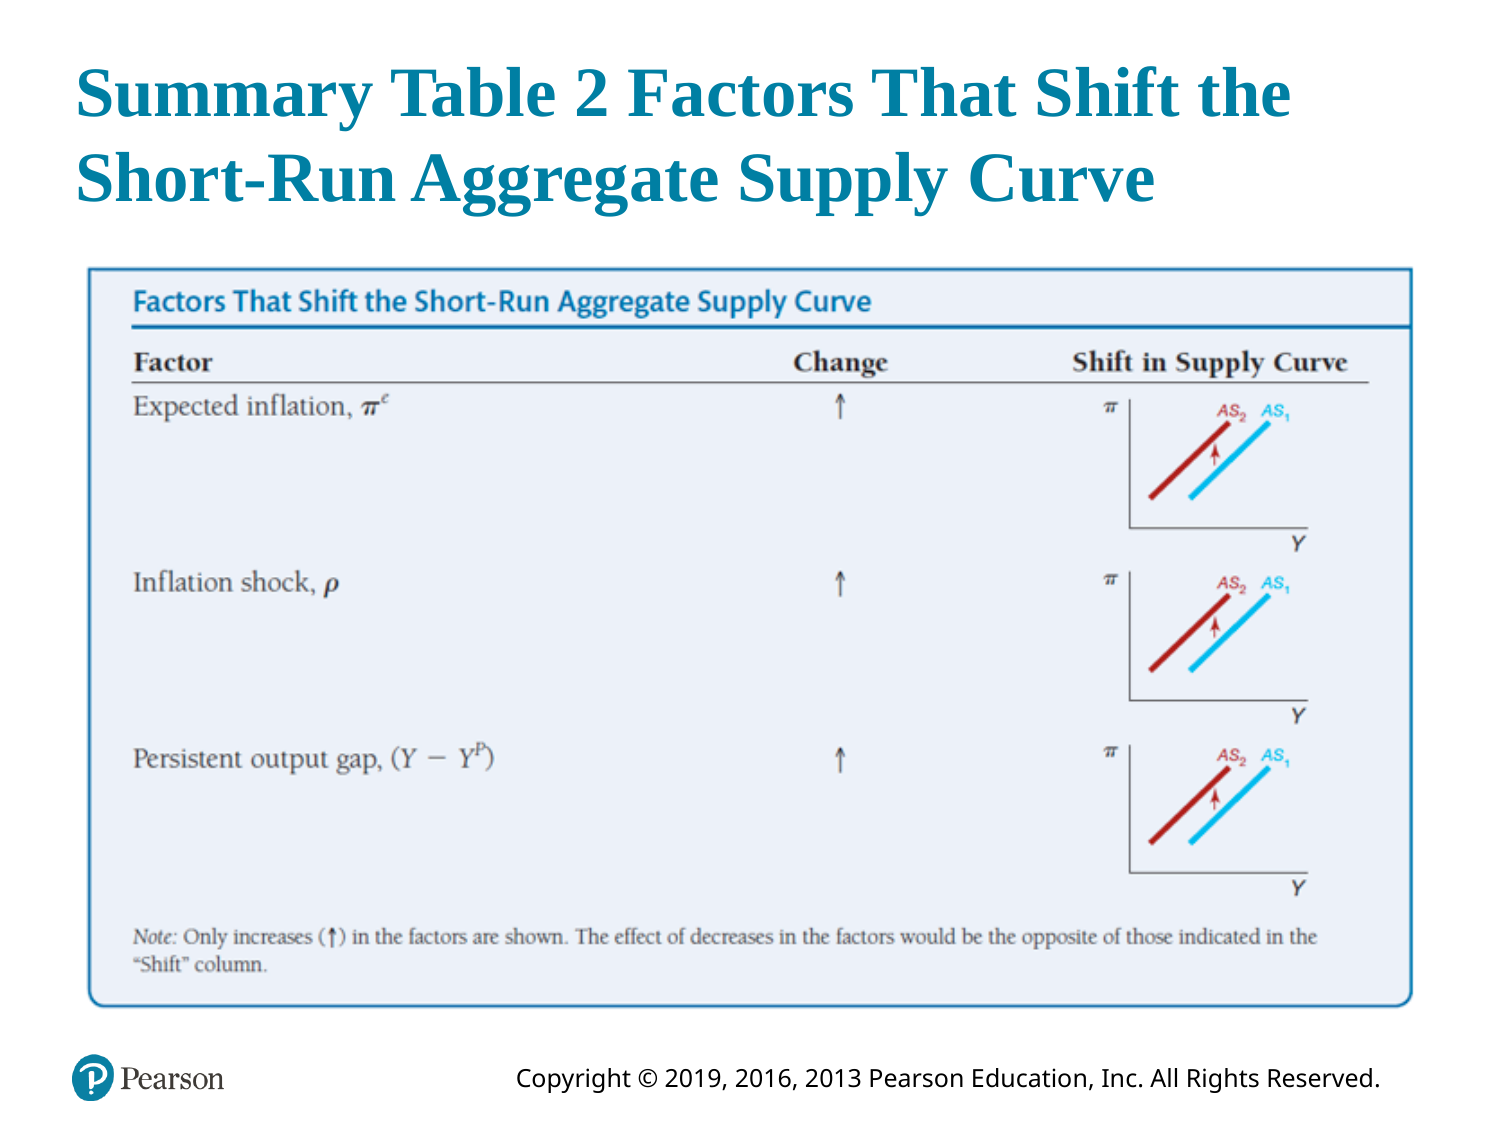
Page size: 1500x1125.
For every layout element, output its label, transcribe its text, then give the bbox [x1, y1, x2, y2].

picture [72, 1054, 89, 1072]
picture [81, 1064, 107, 1089]
picture [99, 1054, 224, 1101]
picture [72, 1087, 83, 1101]
picture [85, 265, 1415, 1012]
title Summary Table 2 Factors That Shift the Short-Run Aggregate Supply Curve [75, 35, 1425, 216]
